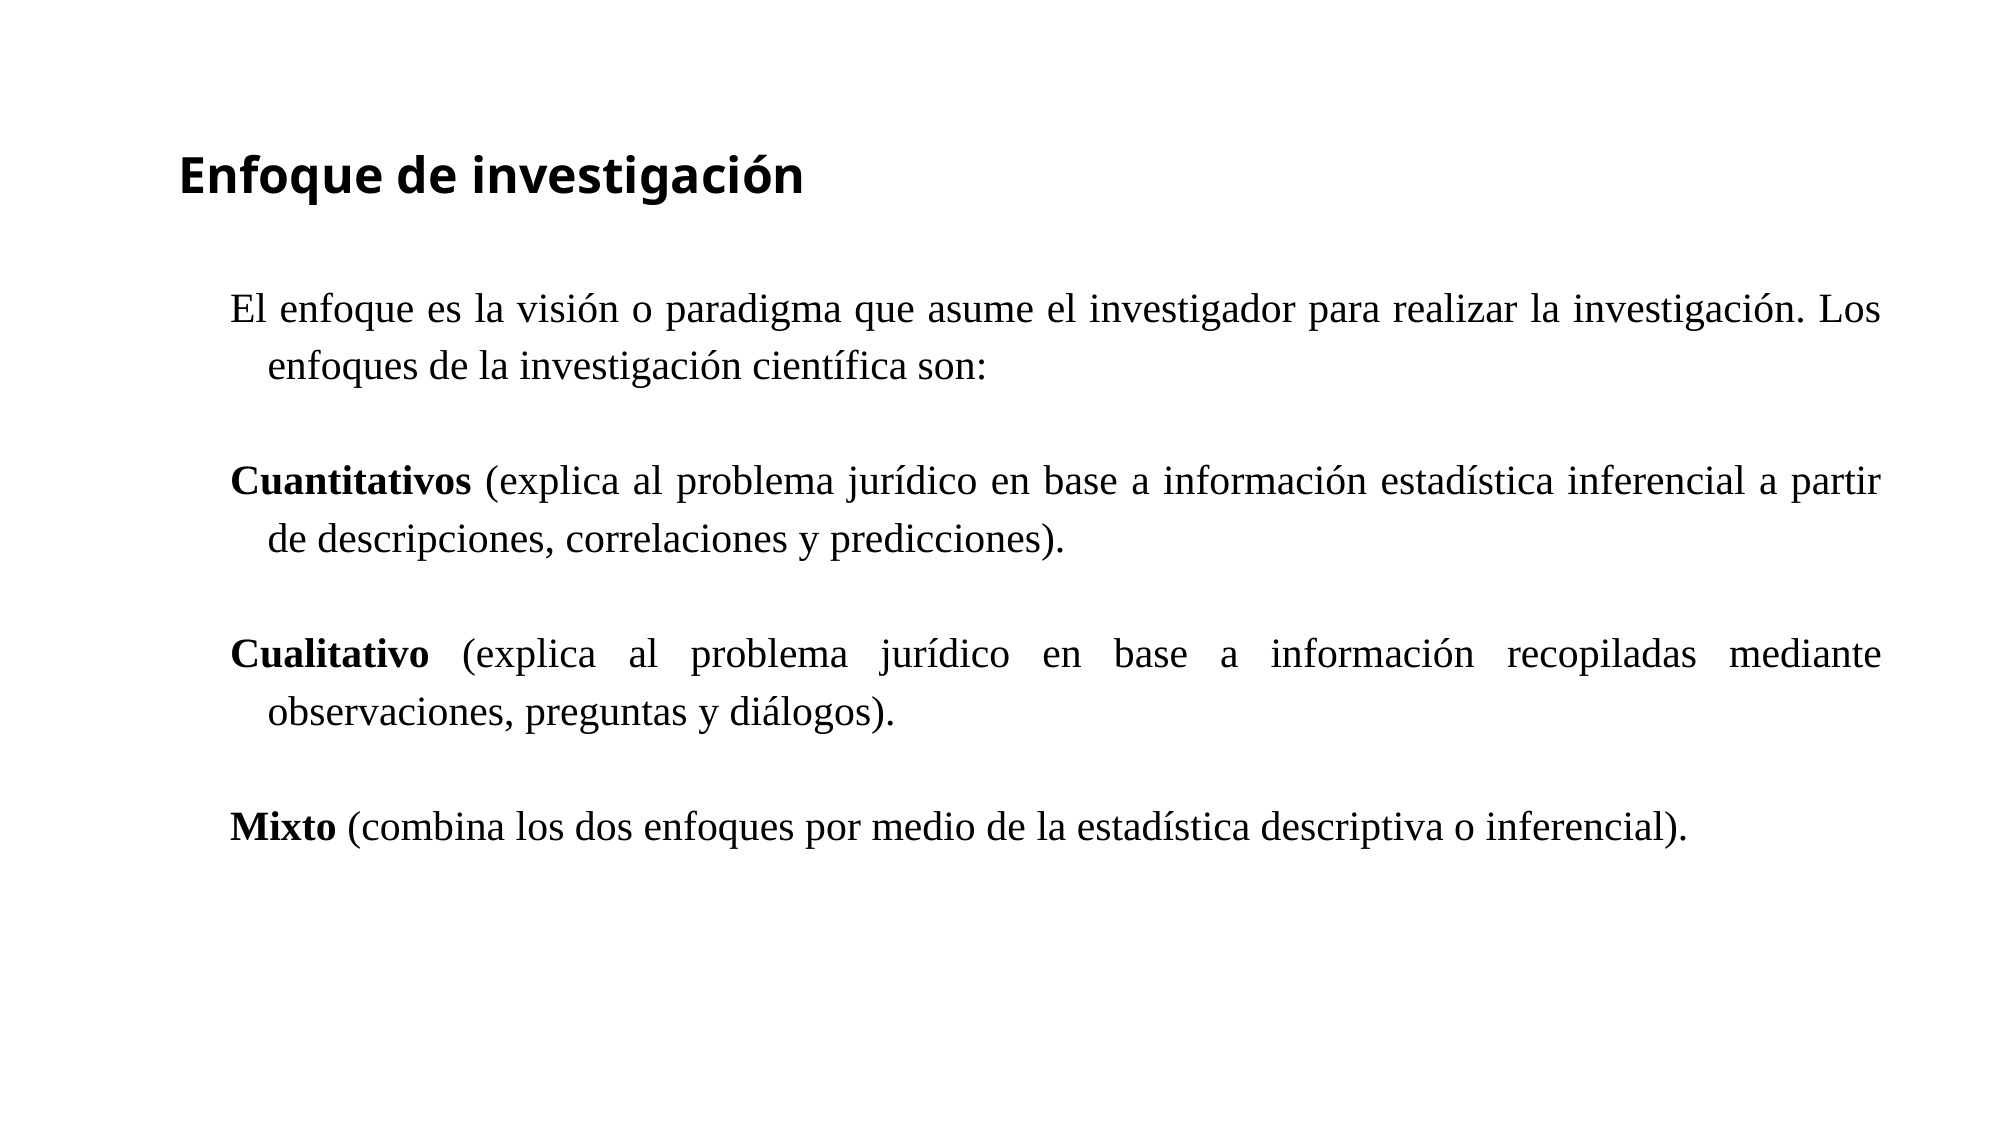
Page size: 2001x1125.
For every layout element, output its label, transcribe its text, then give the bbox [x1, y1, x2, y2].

text_box Enfoque de investigación El enfoque es la visión o paradigma que asume el investigador para realizar la investigación. Los enfoques de la investigación científica son: Cuantitativos (explica al problema jurídico en base a información estadística inferencial a partir de descripciones, correlaciones y predicciones). Cualitativo (explica al problema jurídico en base a información recopiladas mediante observaciones, preguntas y diálogos). Mixto (combina los dos enfoques por medio de la estadística descriptiva o inferencial). [164, 105, 1898, 908]
